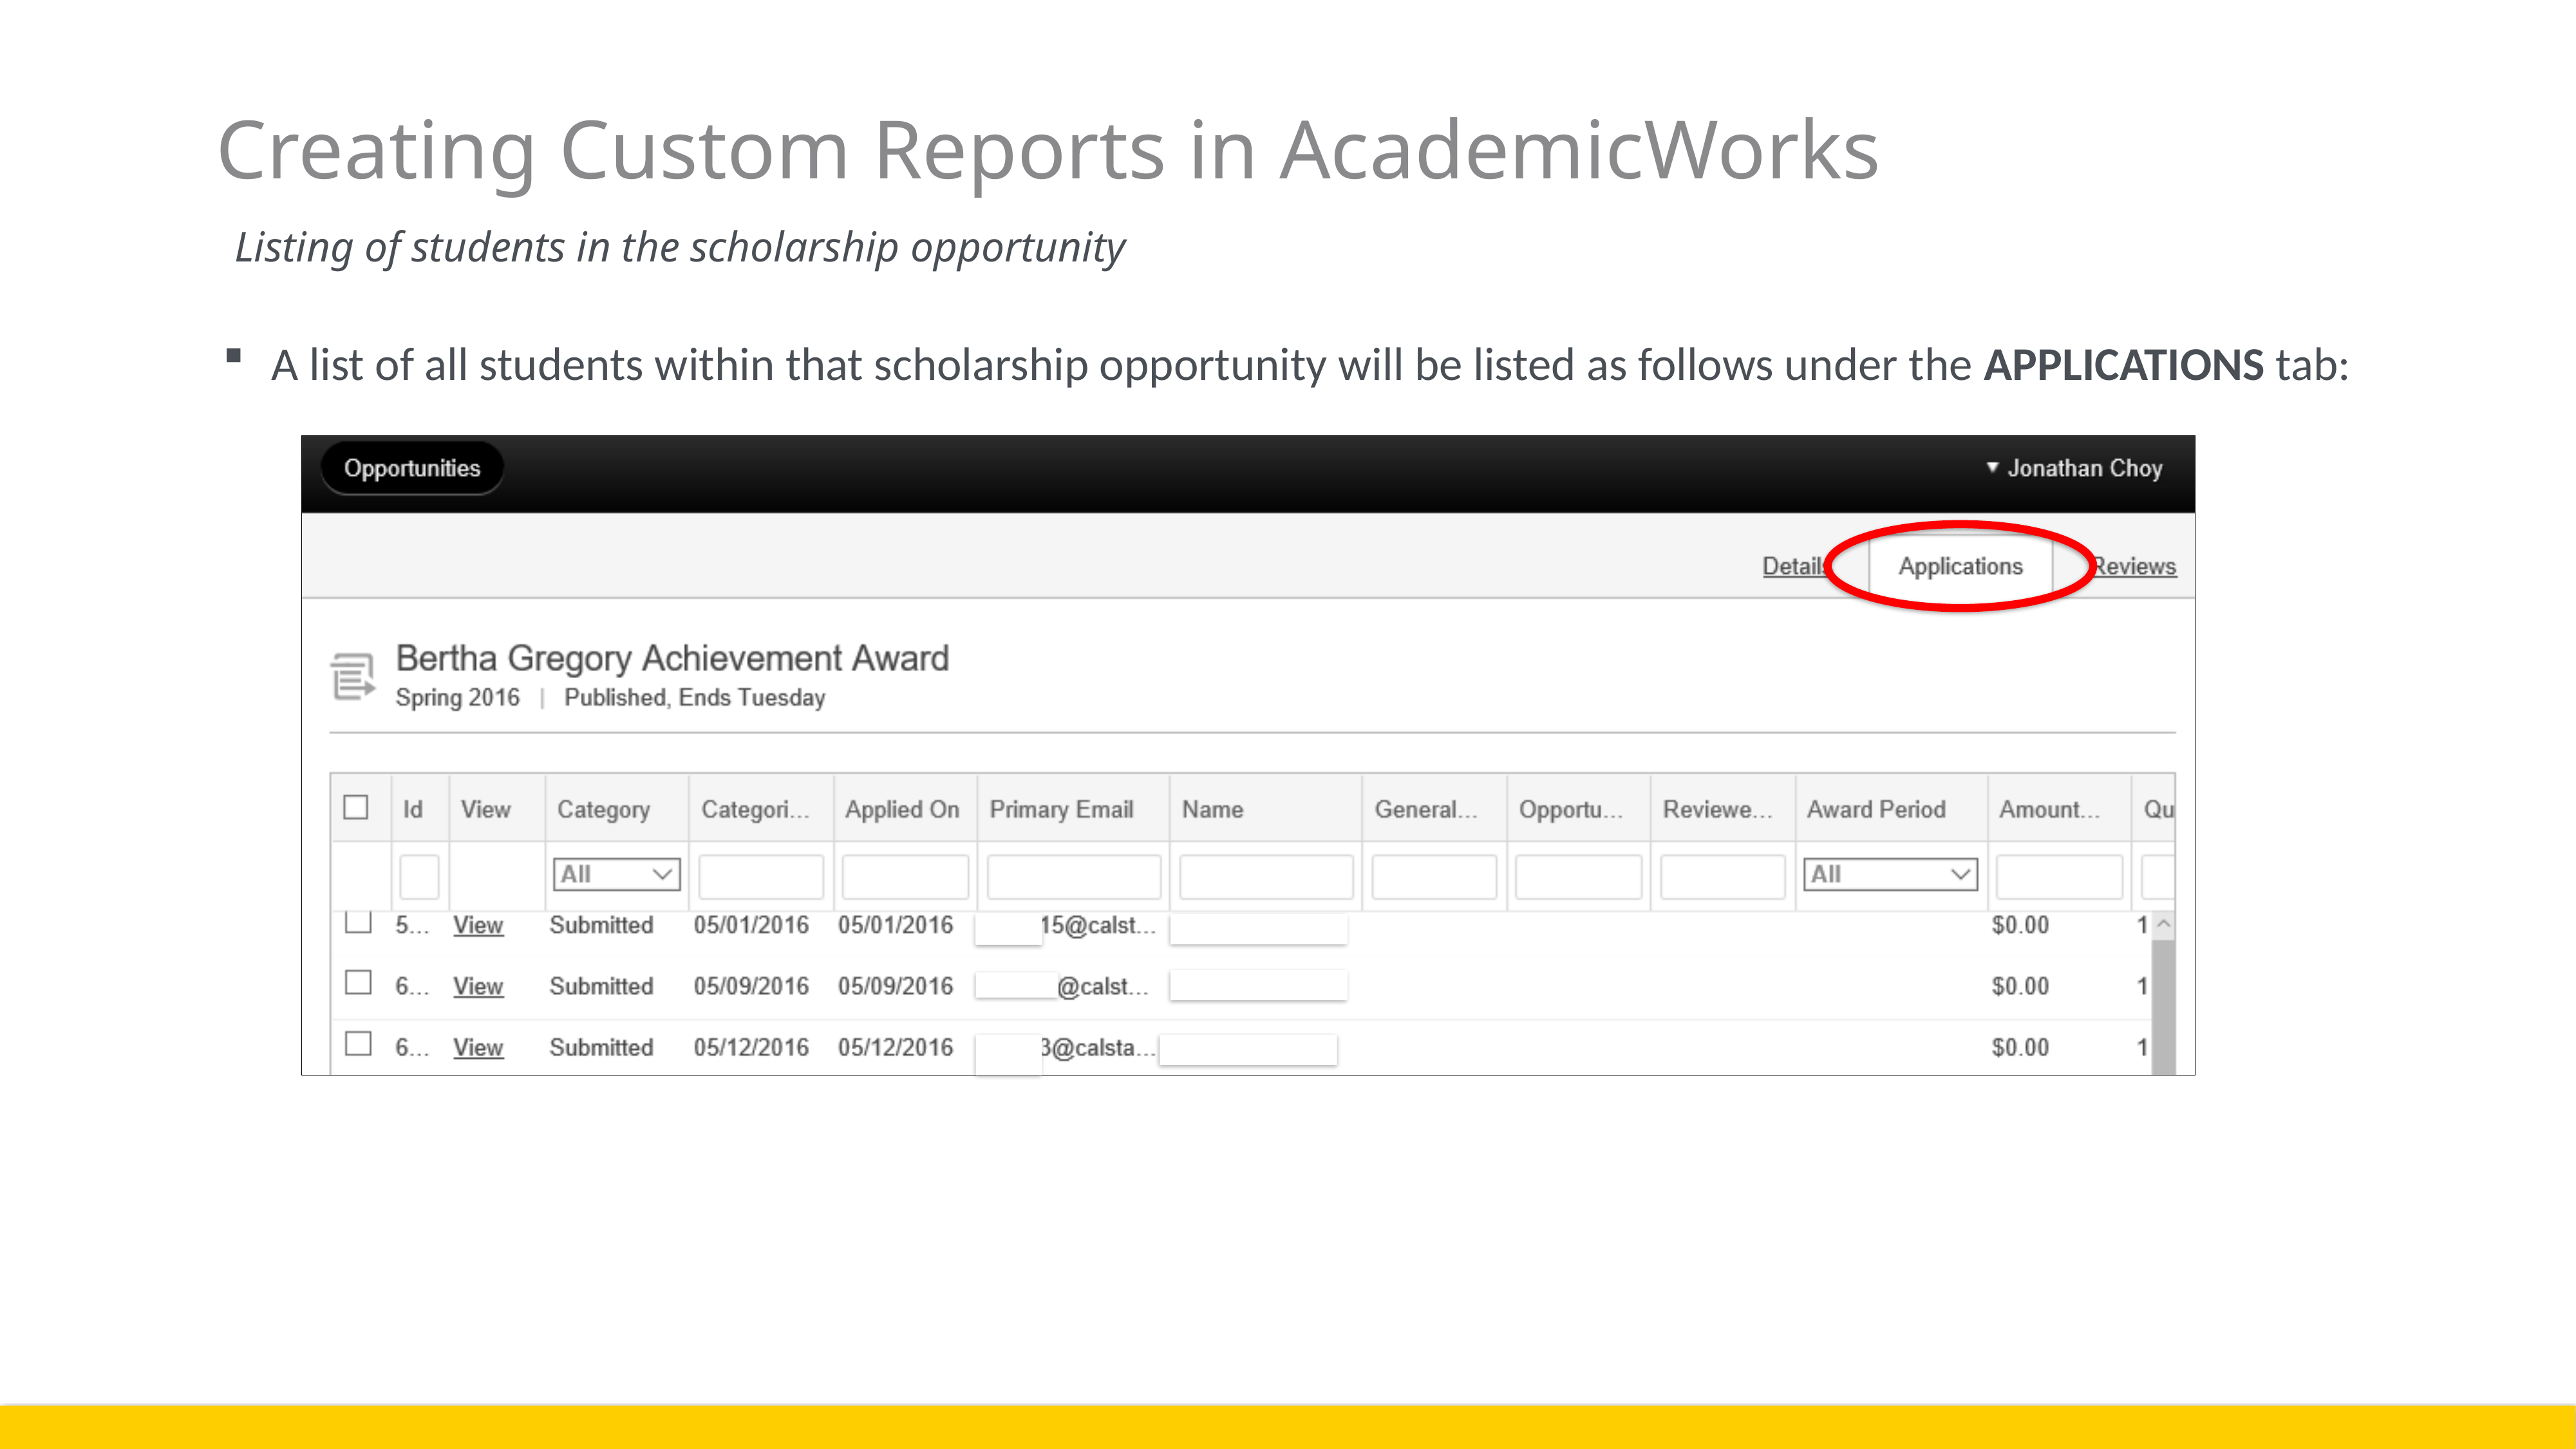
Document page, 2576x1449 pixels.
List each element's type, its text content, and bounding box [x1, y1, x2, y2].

text_box Listing of students in the scholarship opportunity [211, 199, 2195, 281]
subtitle A list of all students within that scholarship opportunity will be listed as follows under the APPLICATIONS tab: [200, 316, 2382, 1180]
text_box [195, 183, 2179, 399]
picture [301, 435, 2195, 1075]
text_box Creating Custom Reports in AcademicWorks [193, 86, 2383, 207]
